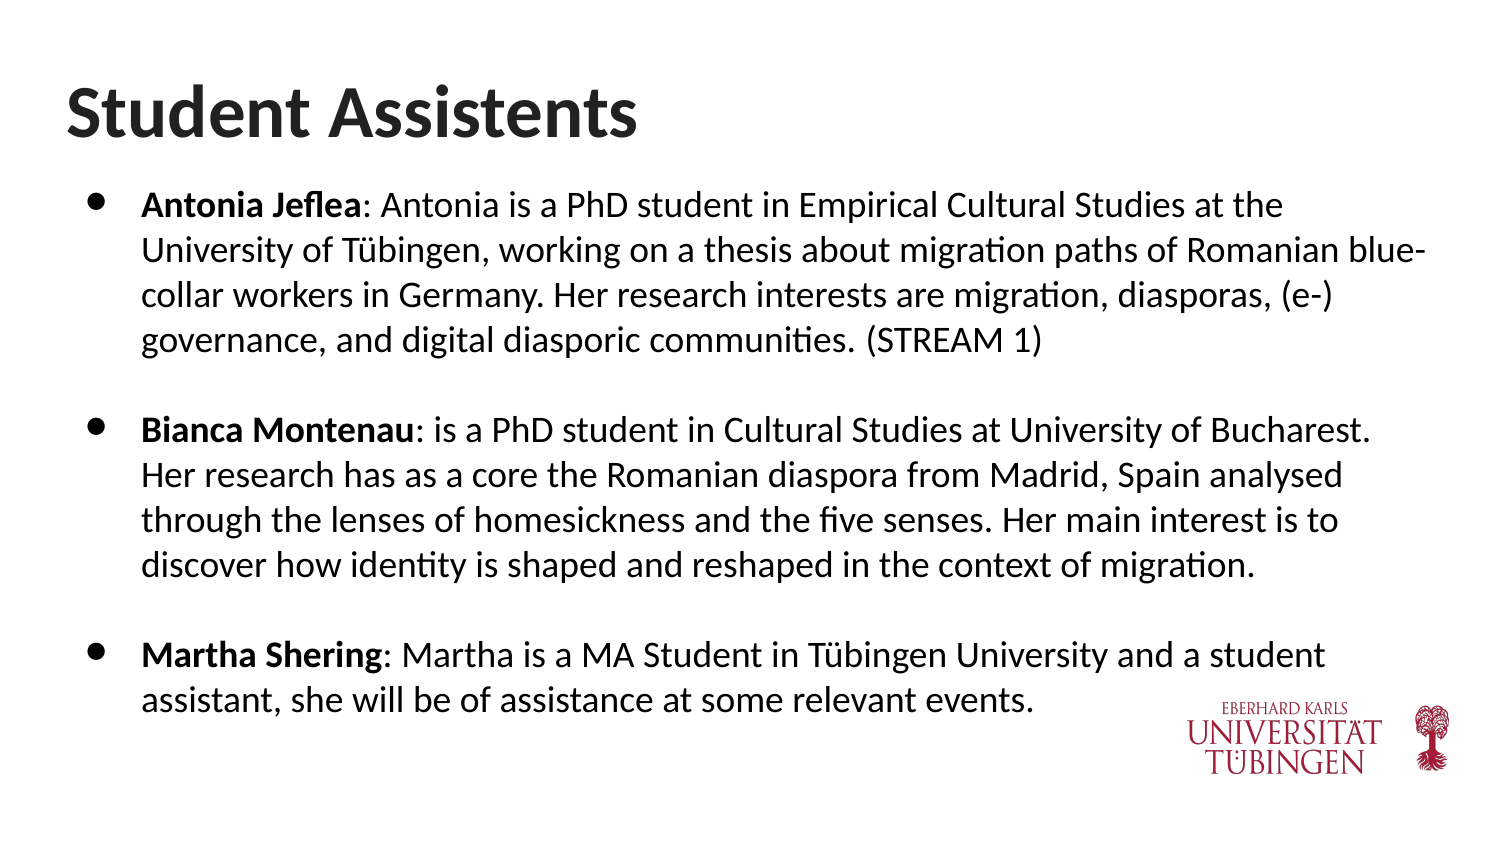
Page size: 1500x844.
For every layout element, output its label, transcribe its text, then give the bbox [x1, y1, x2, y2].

list Antonia Jeflea: Antonia is a PhD student in Empirical Cultural Studies at the University of Tübingen, working on a thesis about migration paths of Romanian blue-collar workers in Germany. Her research interests are migration, diasporas, (e-) governance, and digital diasporic communities. (STREAM 1) Bianca Montenau: is a PhD student in Cultural Studies at University of Bucharest. Her research has as a core the Romanian diaspora from Madrid, Spain analysed through the lenses of homesickness and the five senses. Her main interest is to discover how identity is shaped and reshaped in the context of migration. Martha Shering: Martha is a MA Student in Tübingen University and a student assistant, she will be of assistance at some relevant events. [51, 178, 1449, 796]
picture [1186, 696, 1450, 783]
title Student Assistents [51, 48, 1449, 178]
